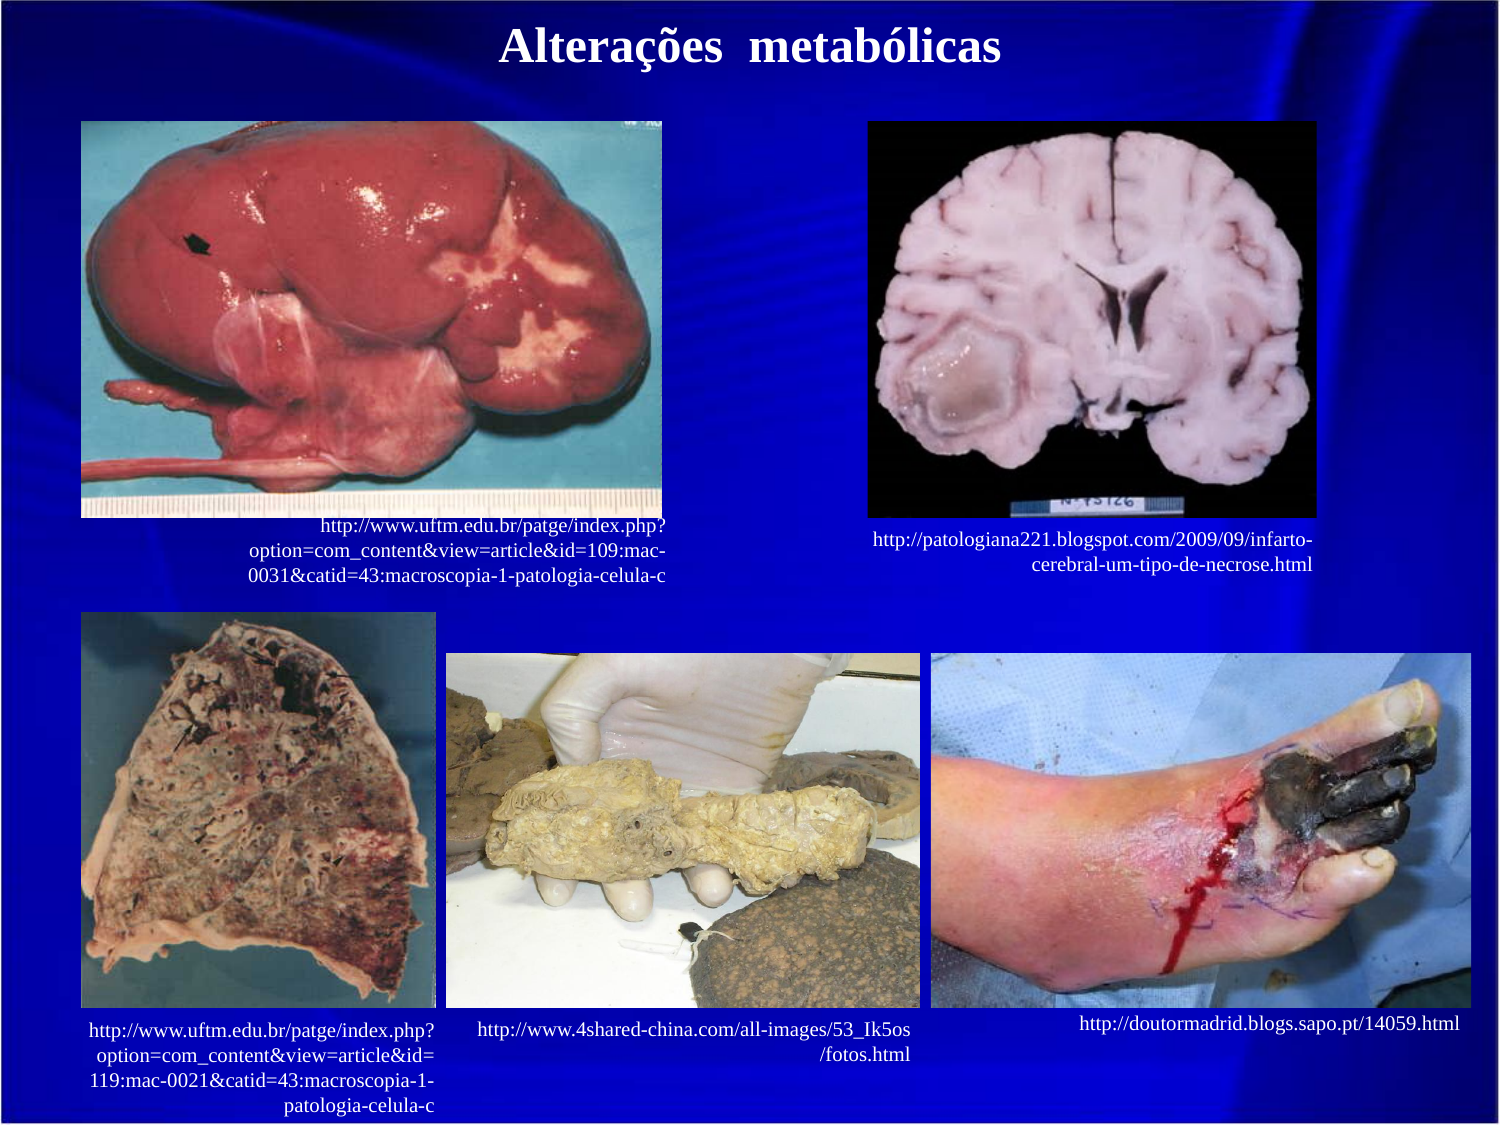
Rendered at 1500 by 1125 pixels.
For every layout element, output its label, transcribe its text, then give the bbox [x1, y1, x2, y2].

picture [0, 0, 1500, 1125]
text_box Alterações metabólicas [478, 4, 1022, 80]
text_box http://www.4shared-china.com/all-images/53_Ik5os /fotos.html [459, 1007, 926, 1073]
text_box http://www.uftm.edu.br/patge/index.php?option=com_content&view=article&id=109:mac-0031&catid=43:macroscopia-1-patologia-celula-c [54, 504, 681, 594]
text_box http://patologiana221.blogspot.com/2009/09/infarto-cerebral-um-tipo-de-necrose.html [845, 517, 1328, 583]
text_box http://doutormadrid.blogs.sapo.pt/14059.html [1009, 1012, 1475, 1042]
text_box http://www.uftm.edu.br/patge/index.php?option=com_content&view=article&id=119:mac-0021&catid=43:macroscopia-1-patologia-celula-c [73, 1008, 450, 1124]
